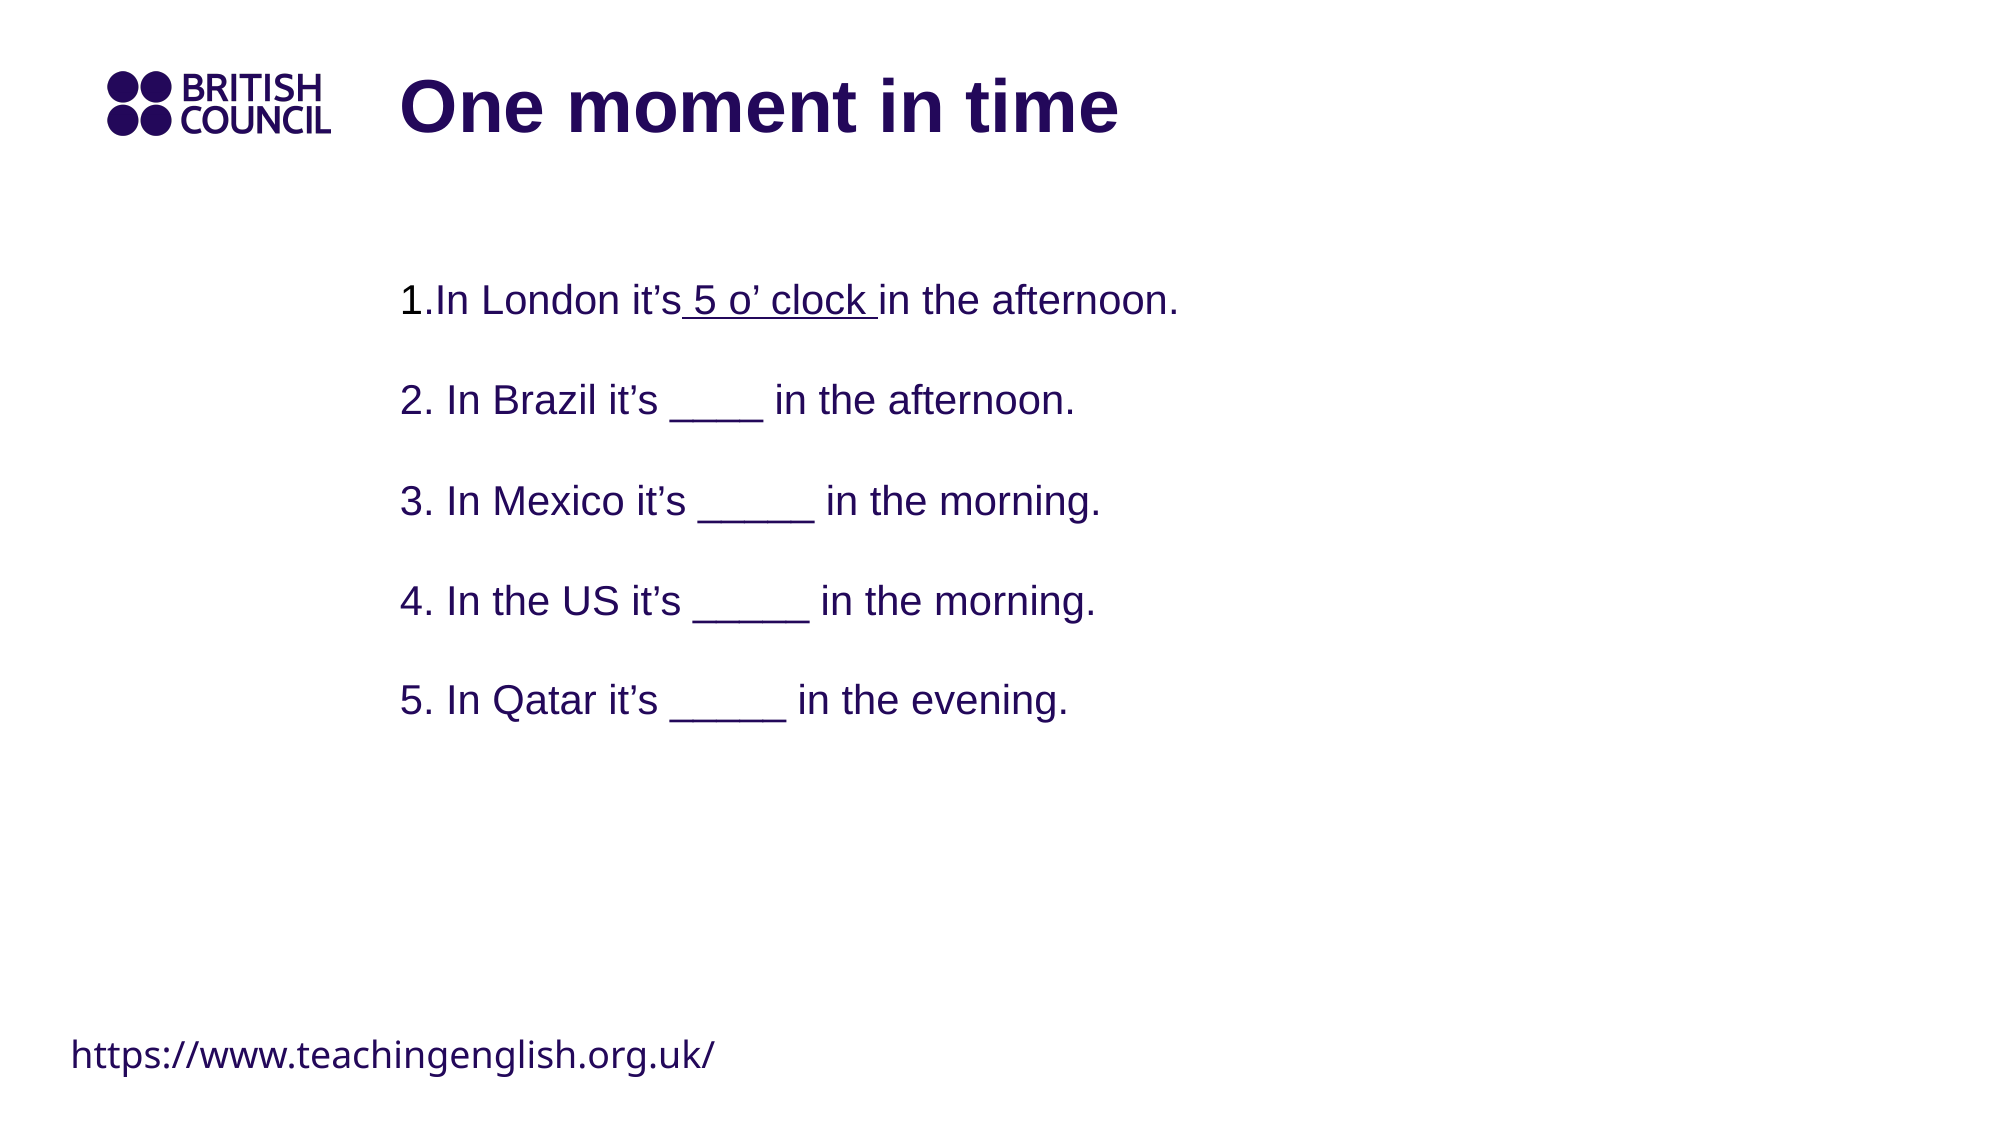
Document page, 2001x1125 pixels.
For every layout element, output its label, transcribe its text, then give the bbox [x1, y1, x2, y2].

text_box One moment in time [385, 50, 1214, 155]
text_box https://www.teachingenglish.org.uk/ [55, 1023, 1056, 1084]
picture [106, 70, 332, 136]
text_box 1.In London it’s 5 o’ clock in the afternoon. 2. In Brazil it’s ____ in the afternoon. 3. In Mexico it’s _____ in the morning. 4. In the US it’s _____ in the morning. 5. In Qatar it’s _____ in the evening. [385, 215, 1925, 1076]
